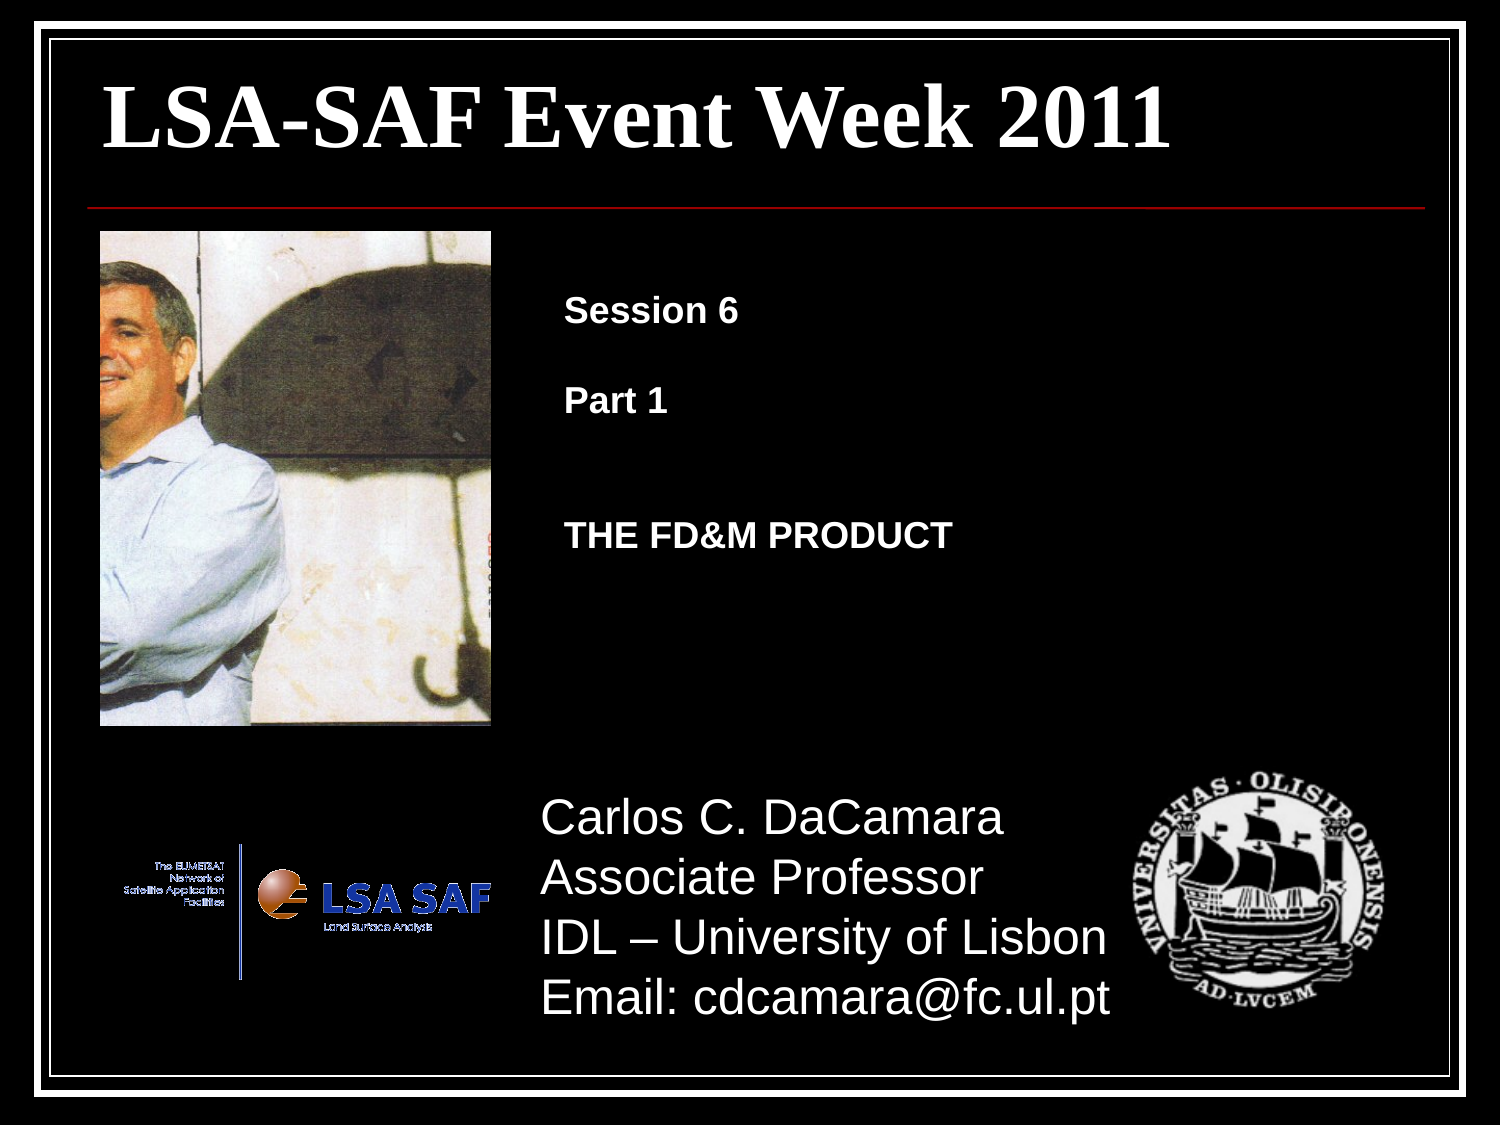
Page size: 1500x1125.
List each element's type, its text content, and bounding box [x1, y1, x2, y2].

text_box Session 6 Part 1 THE FD&M PRODUCT [549, 278, 1176, 609]
picture [1127, 766, 1400, 1024]
picture [99, 822, 502, 993]
title LSA-SAF Event Week 2011 [87, 54, 1426, 174]
text_box Carlos C. DaCamara Associate Professor IDL – University of Lisbon Email: cdcamara@fc.ul.pt [525, 777, 1247, 1033]
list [100, 231, 491, 726]
